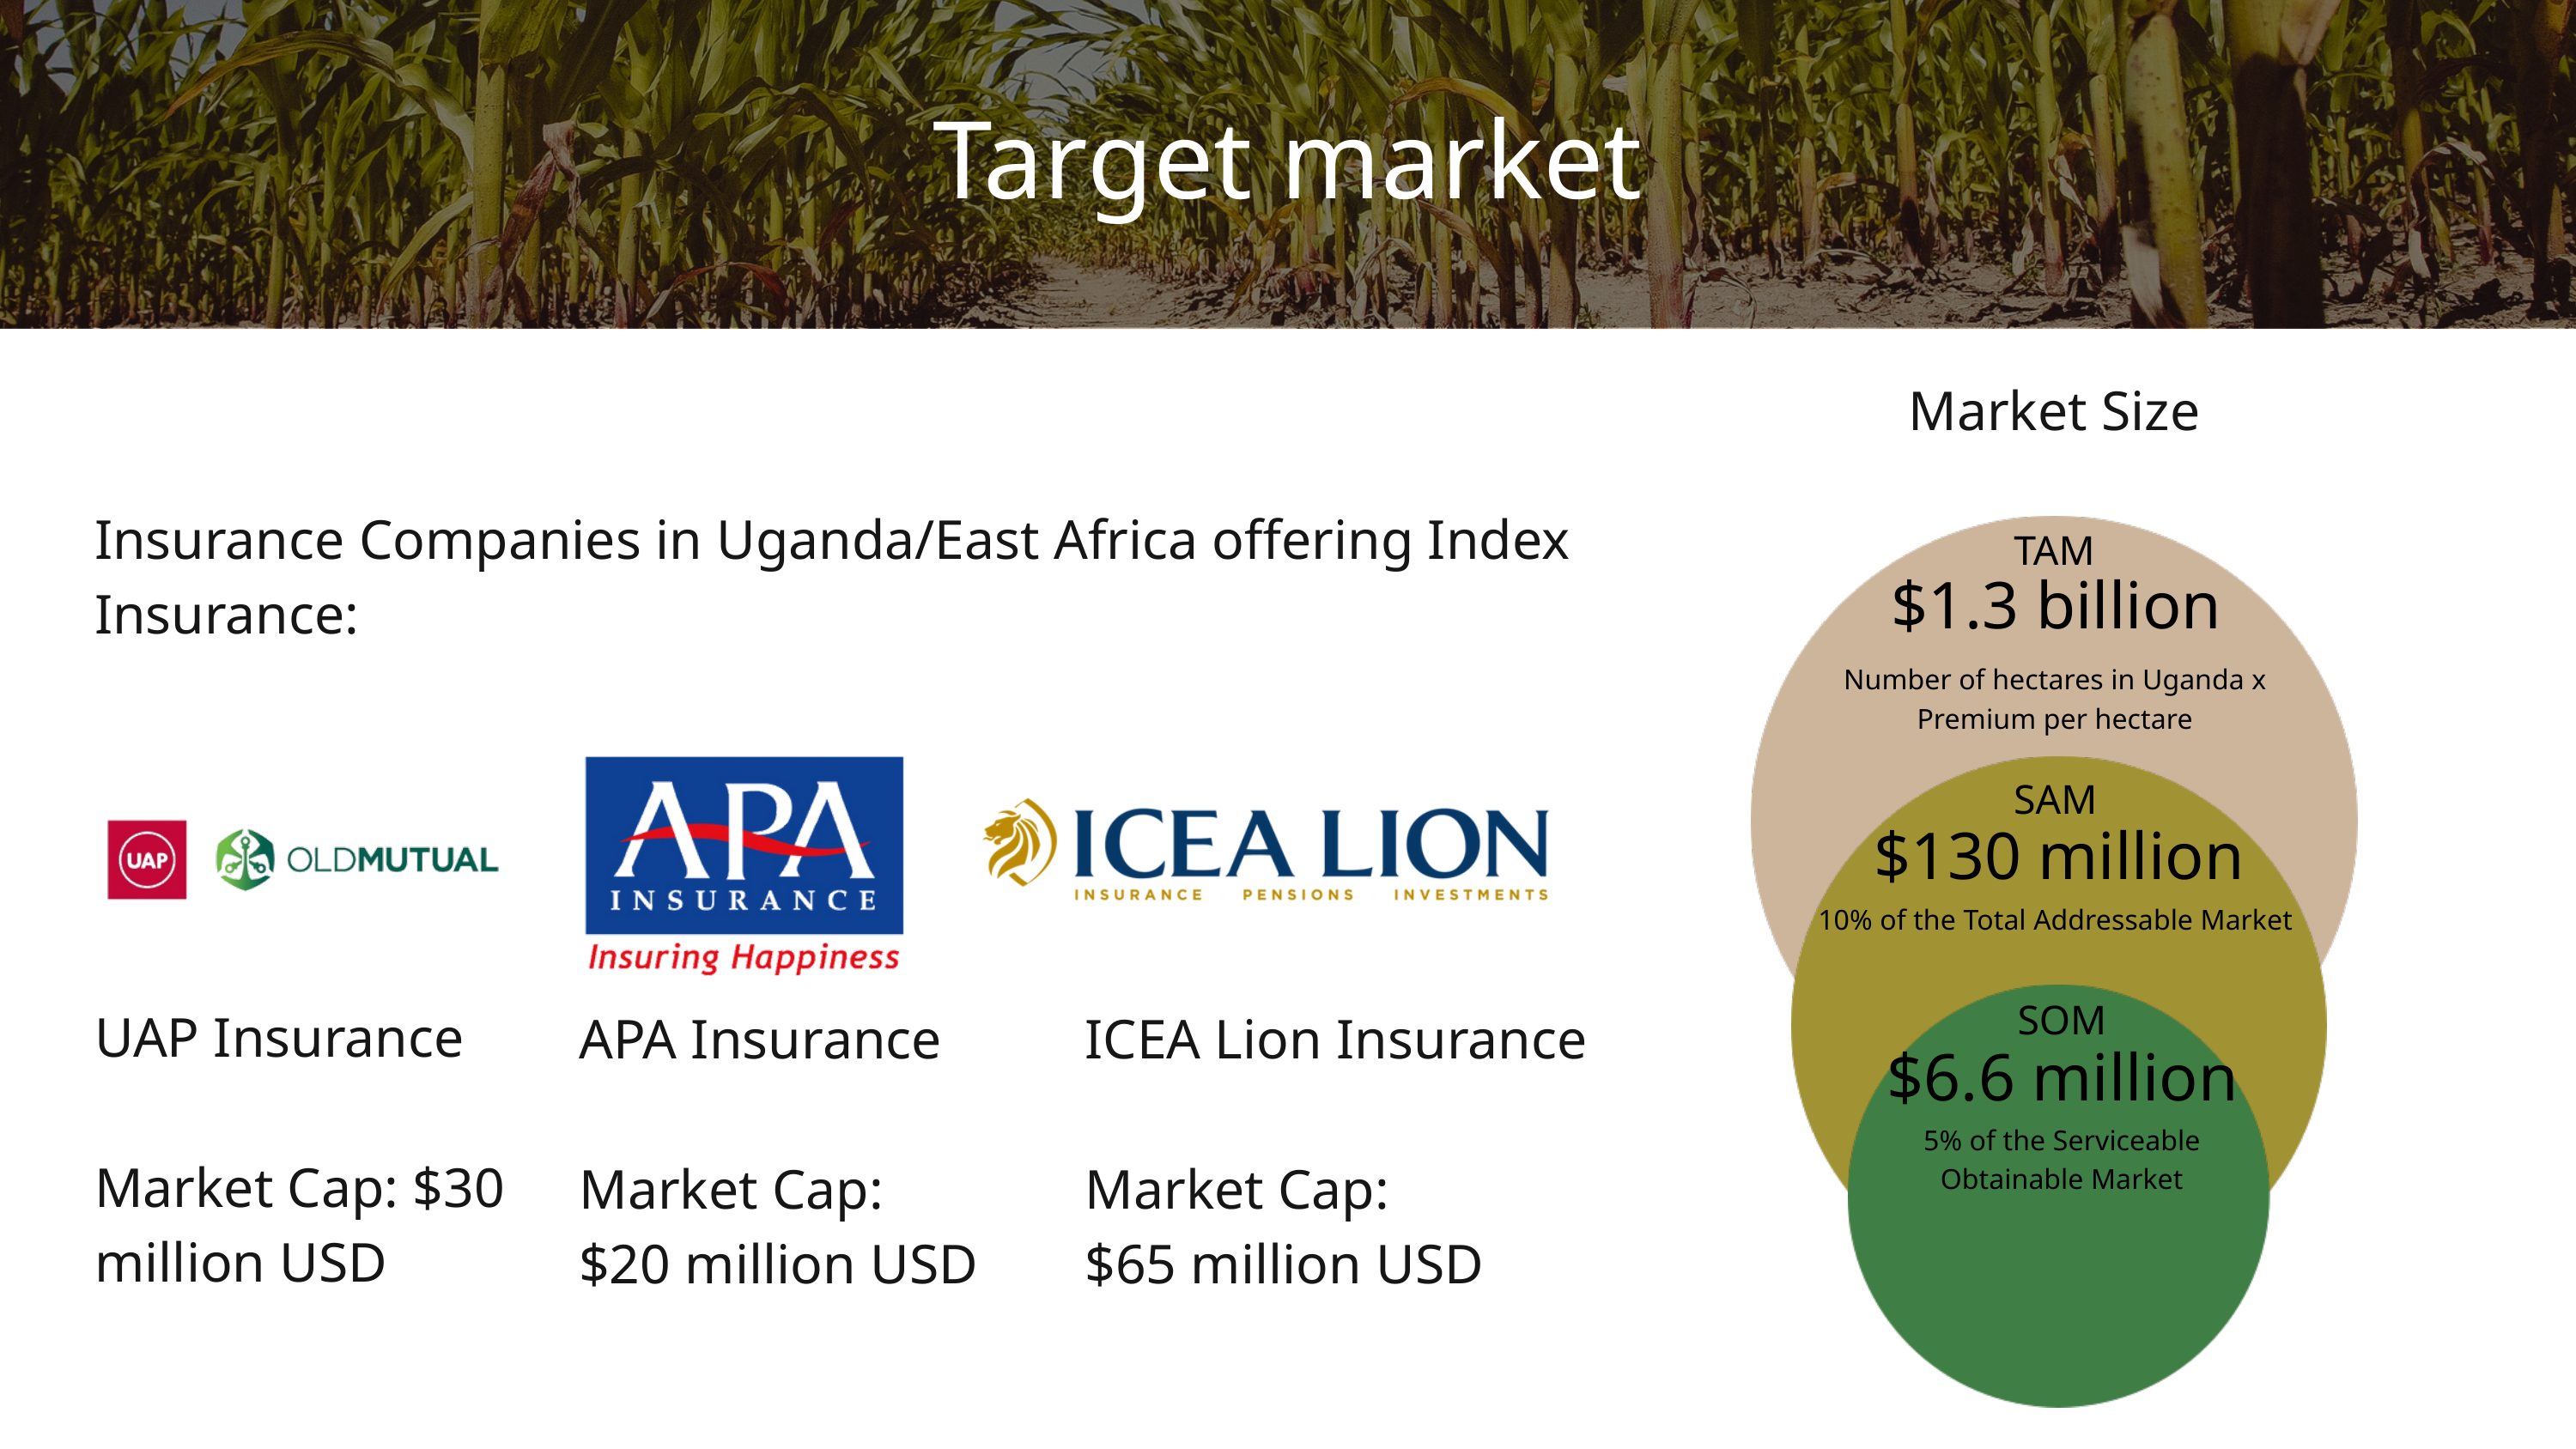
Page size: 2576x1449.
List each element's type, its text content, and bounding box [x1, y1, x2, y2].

text_box Insurance Companies in Uganda/East Africa offering Index Insurance: [94, 494, 1587, 646]
text_box APA Insurance Market Cap: $20 million USD [579, 994, 997, 1295]
picture [1751, 516, 2359, 1408]
text_box UAP Insurance Market Cap: $30 million USD [94, 991, 512, 1294]
text_box ICEA Lion Insurance Market Cap: $65 million USD [1084, 994, 1725, 1295]
picture [975, 797, 1557, 902]
picture [0, 0, 2576, 435]
picture [94, 759, 512, 970]
picture [579, 748, 908, 1000]
